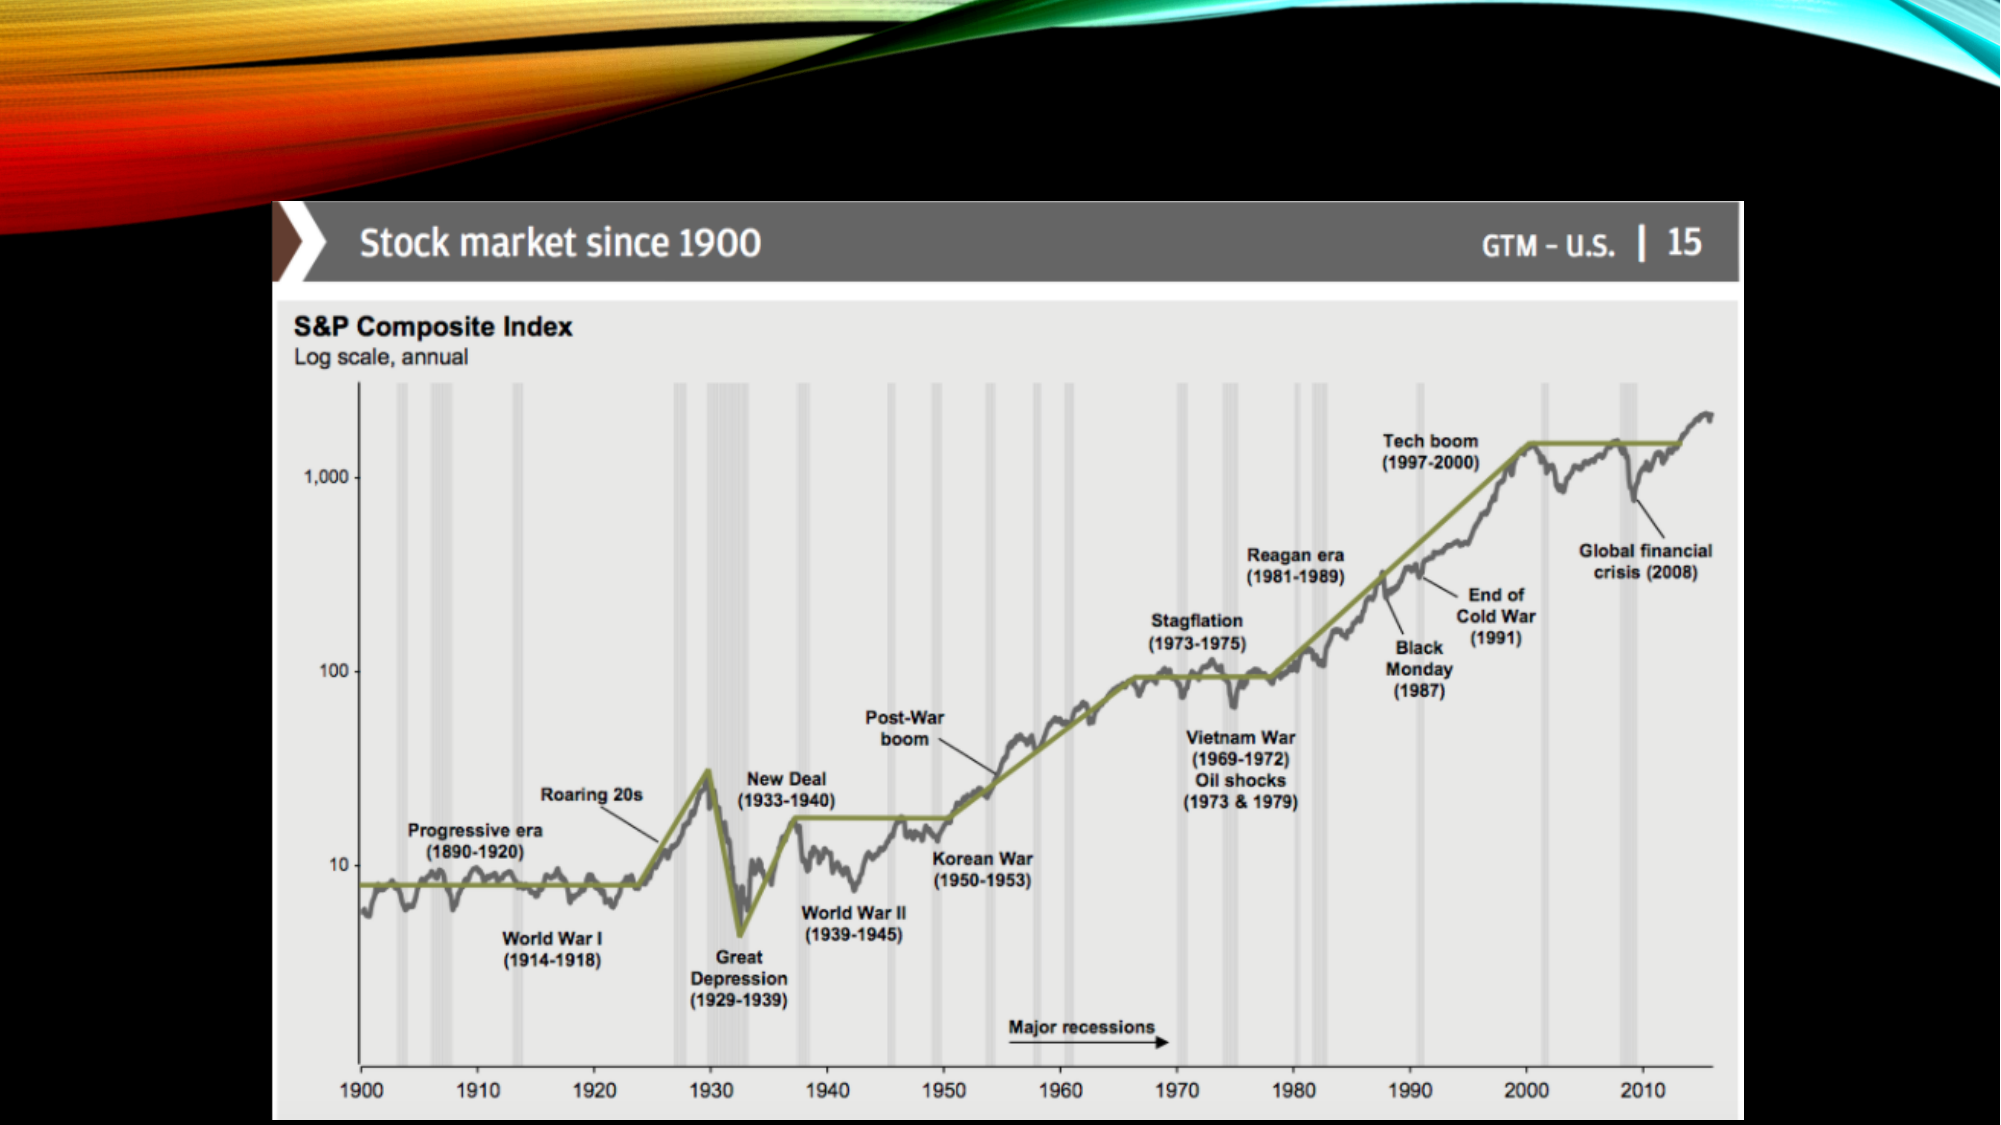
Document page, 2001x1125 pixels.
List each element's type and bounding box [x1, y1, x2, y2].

list [271, 200, 1744, 1120]
picture [0, 0, 2000, 237]
